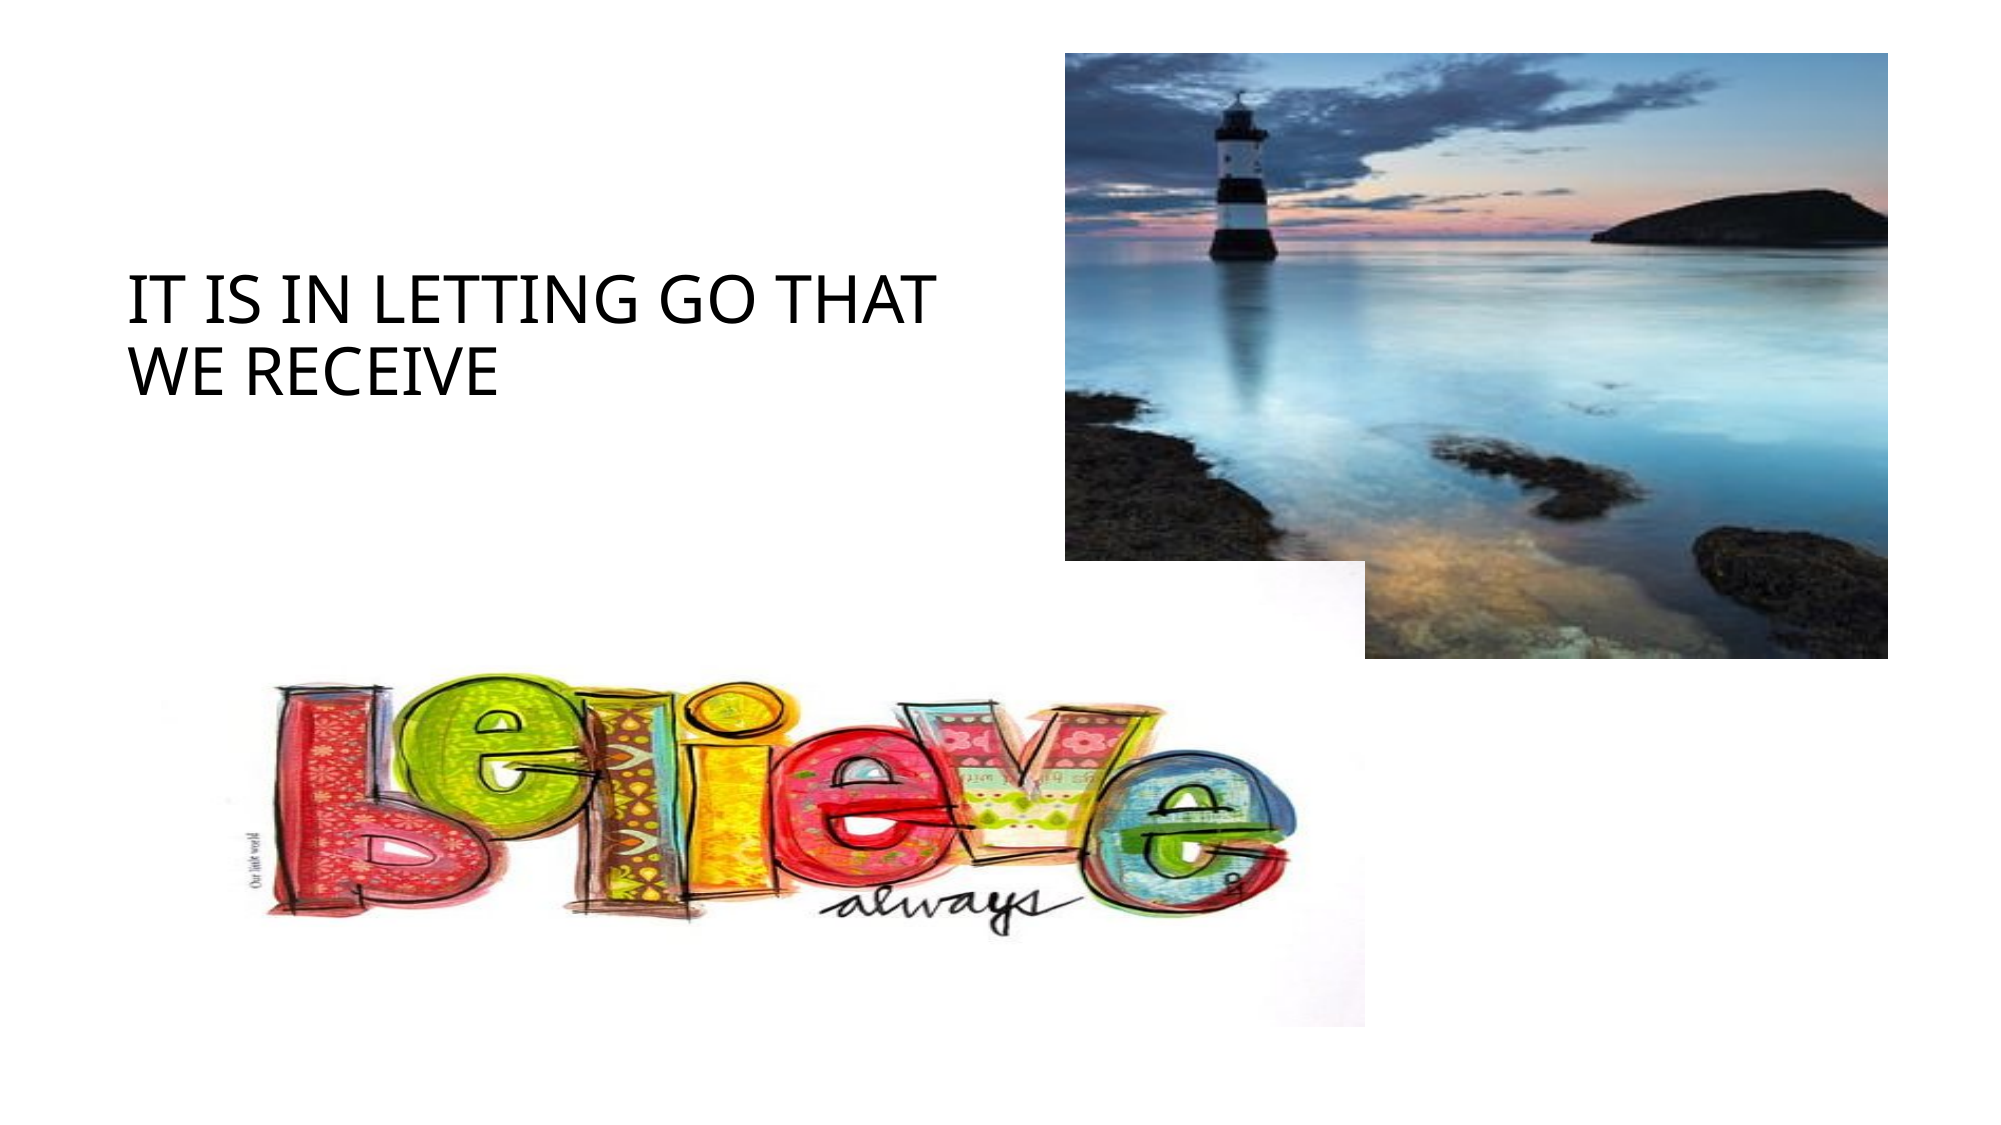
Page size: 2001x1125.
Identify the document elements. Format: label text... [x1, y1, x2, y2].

title It is in letting go that we receive [112, 112, 1065, 563]
picture [161, 53, 1888, 1027]
